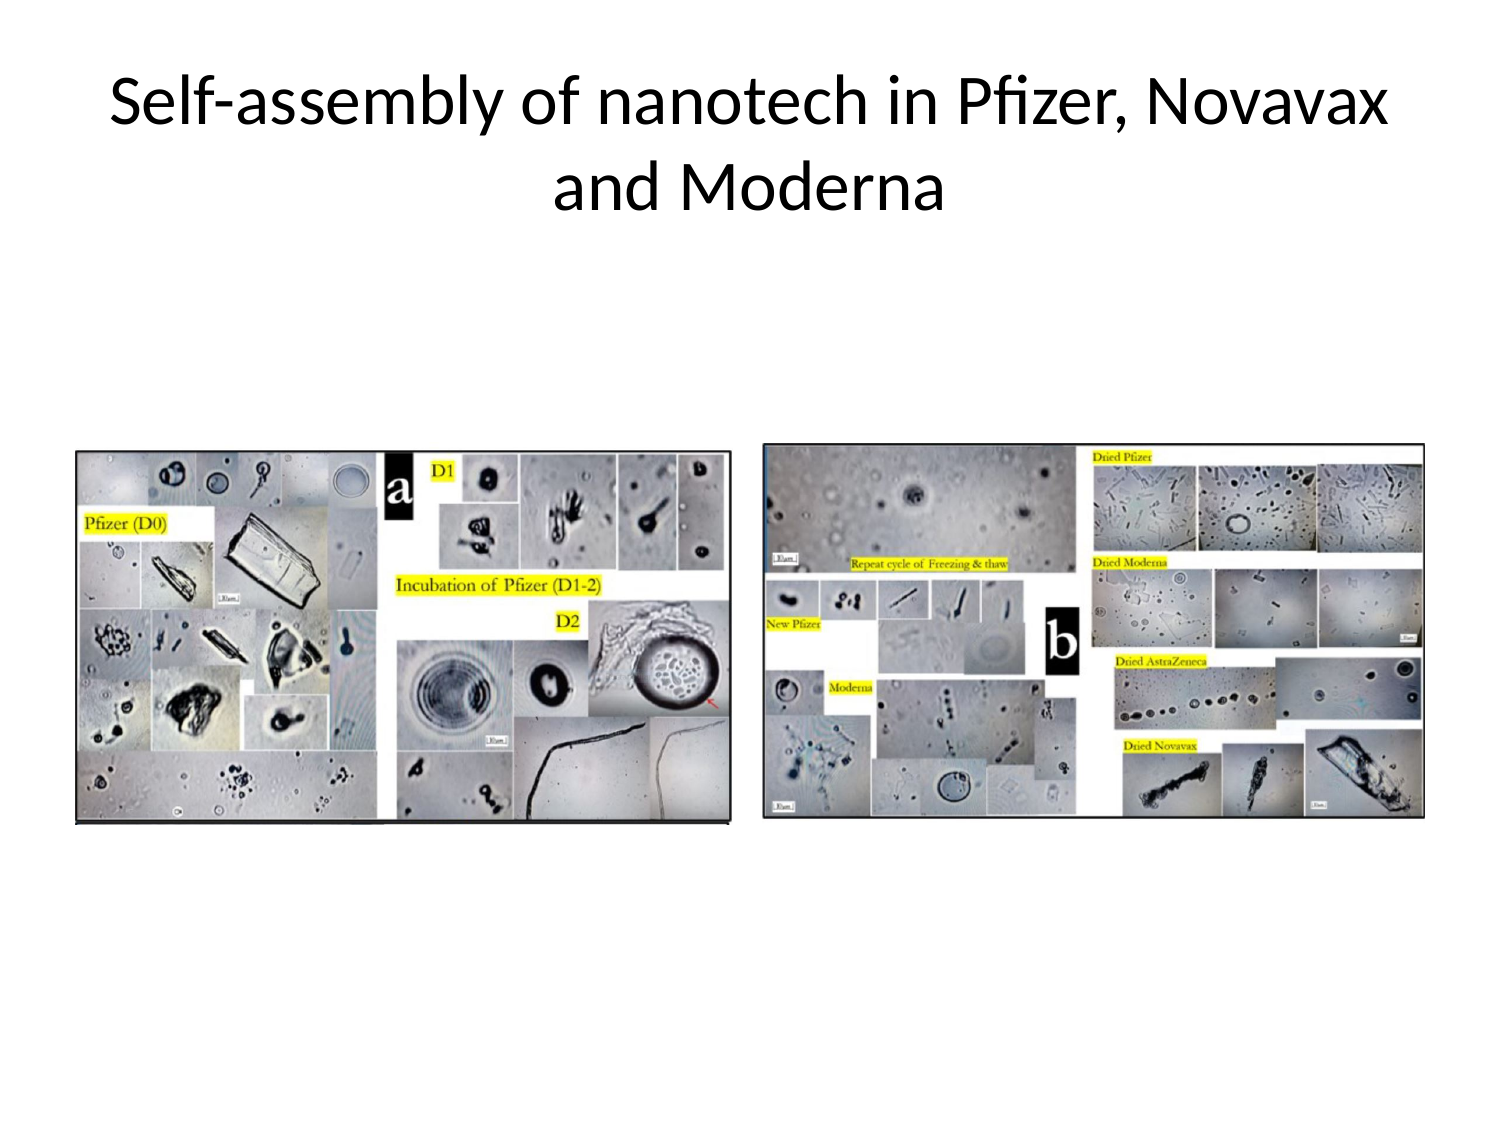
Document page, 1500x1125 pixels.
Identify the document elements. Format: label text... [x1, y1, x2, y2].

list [762, 443, 1426, 825]
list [74, 442, 738, 826]
title Self-assembly of nanotech in Pfizer, Novavax and Moderna [75, 45, 1425, 233]
